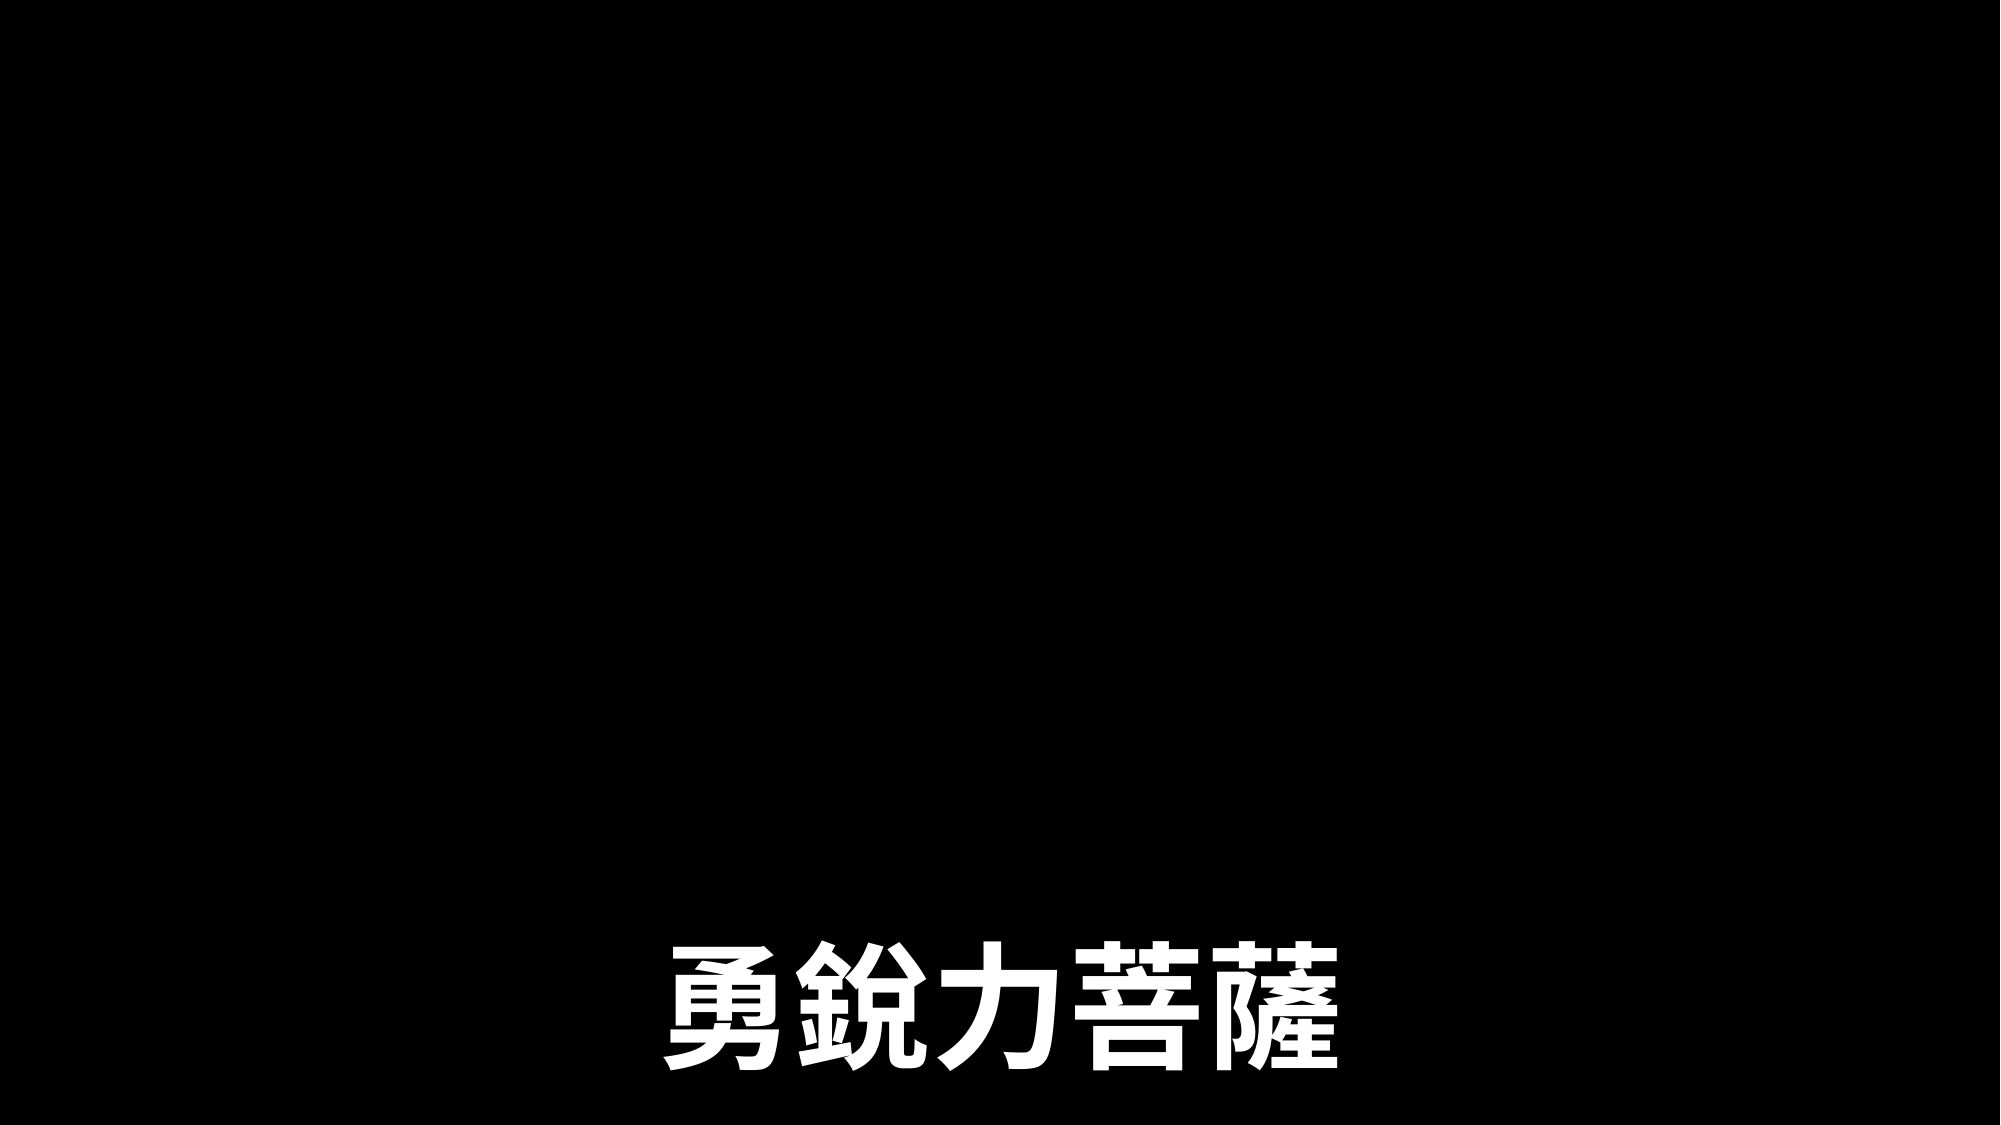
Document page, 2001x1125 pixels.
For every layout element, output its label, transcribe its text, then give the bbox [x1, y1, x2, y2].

title 勇銳力菩薩 [0, 905, 2000, 1124]
